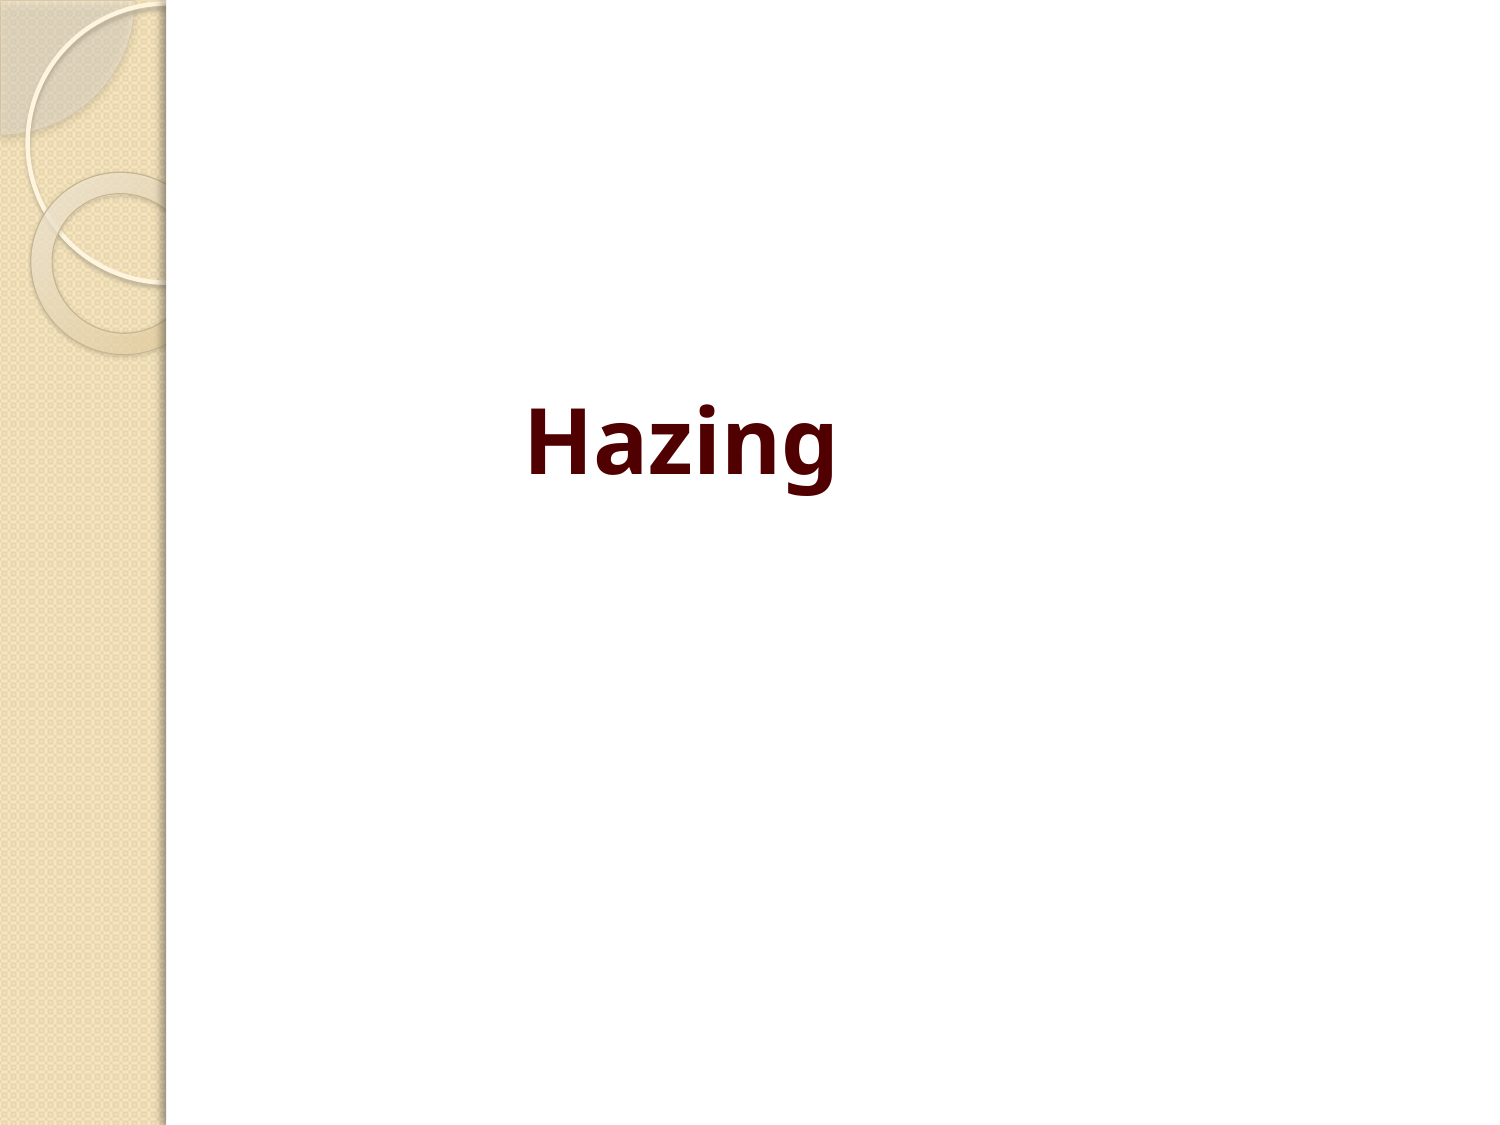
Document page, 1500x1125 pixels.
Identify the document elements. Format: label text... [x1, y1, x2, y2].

list Hazing [0, 187, 1350, 688]
